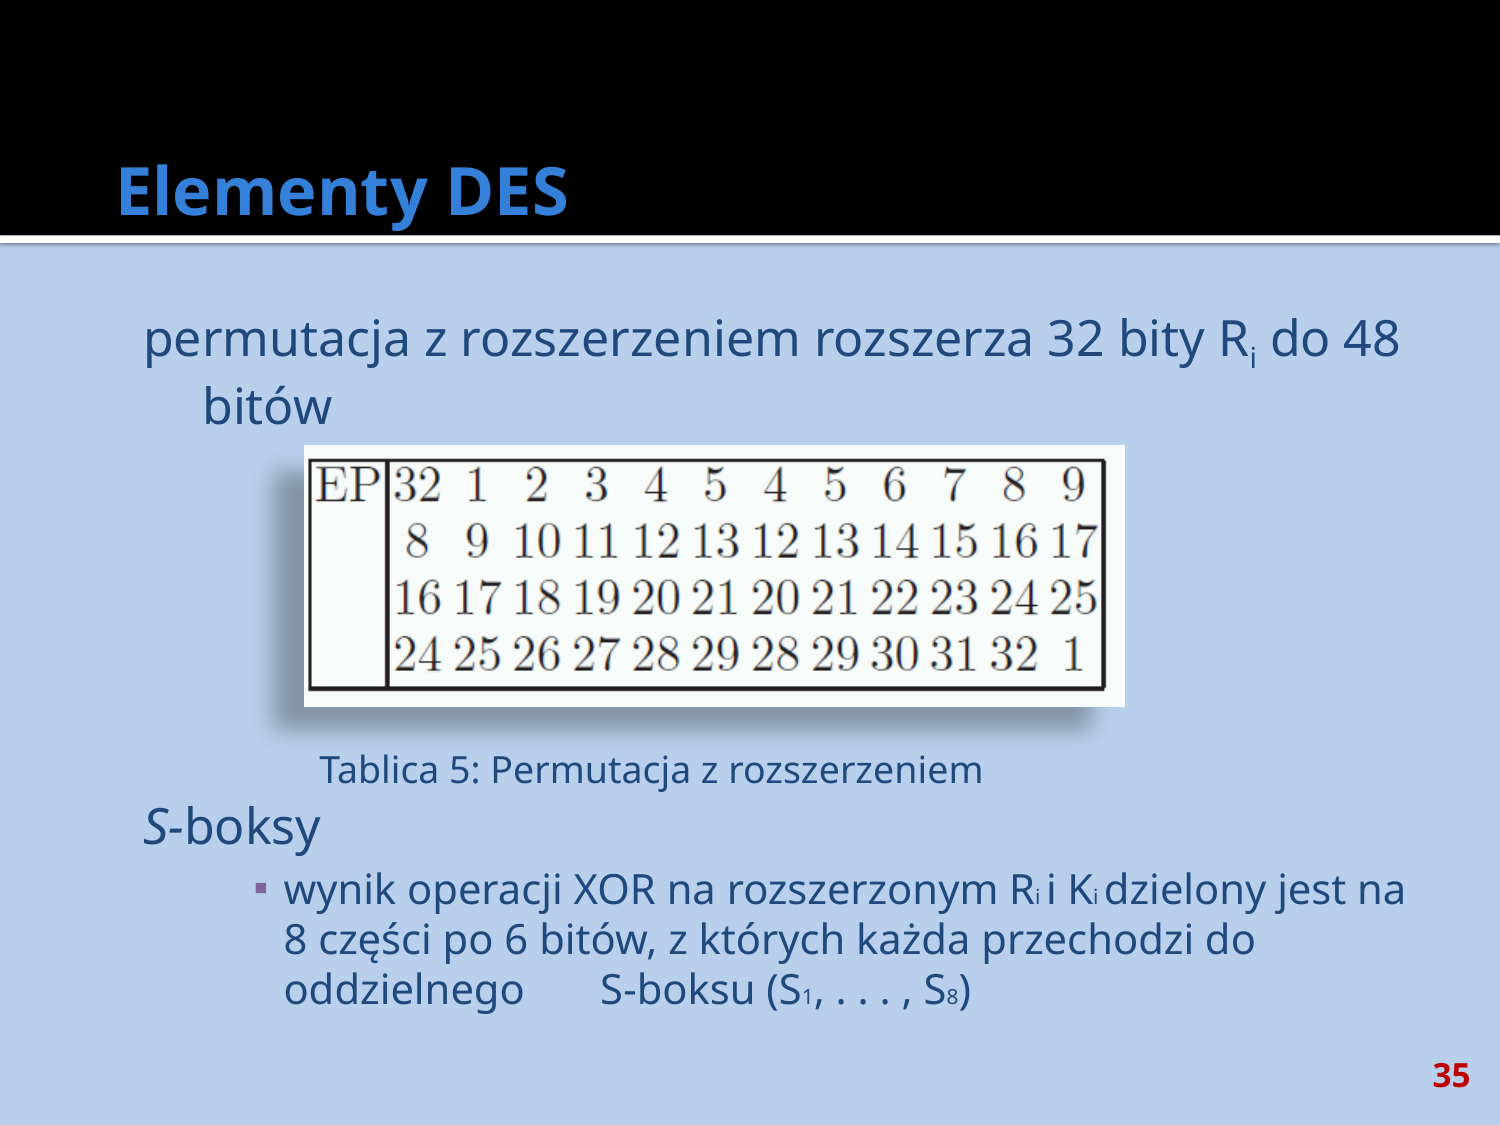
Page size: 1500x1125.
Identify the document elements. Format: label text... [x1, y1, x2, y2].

list permutacja z rozszerzeniem rozszerza 32 bity Ri do 48 bitów S-boksy wynik operacji XOR na rozszerzonym Ri i Ki dzielony jest na 8 części po 6 bitów, z których każda przechodzi do oddzielnego S-boksu (S1, . . . , S8) [74, 290, 1426, 1051]
text_box Tablica 5: Permutacja z rozszerzeniem [304, 738, 1266, 798]
picture [304, 445, 1125, 707]
title Elementy DES [100, 103, 1486, 274]
